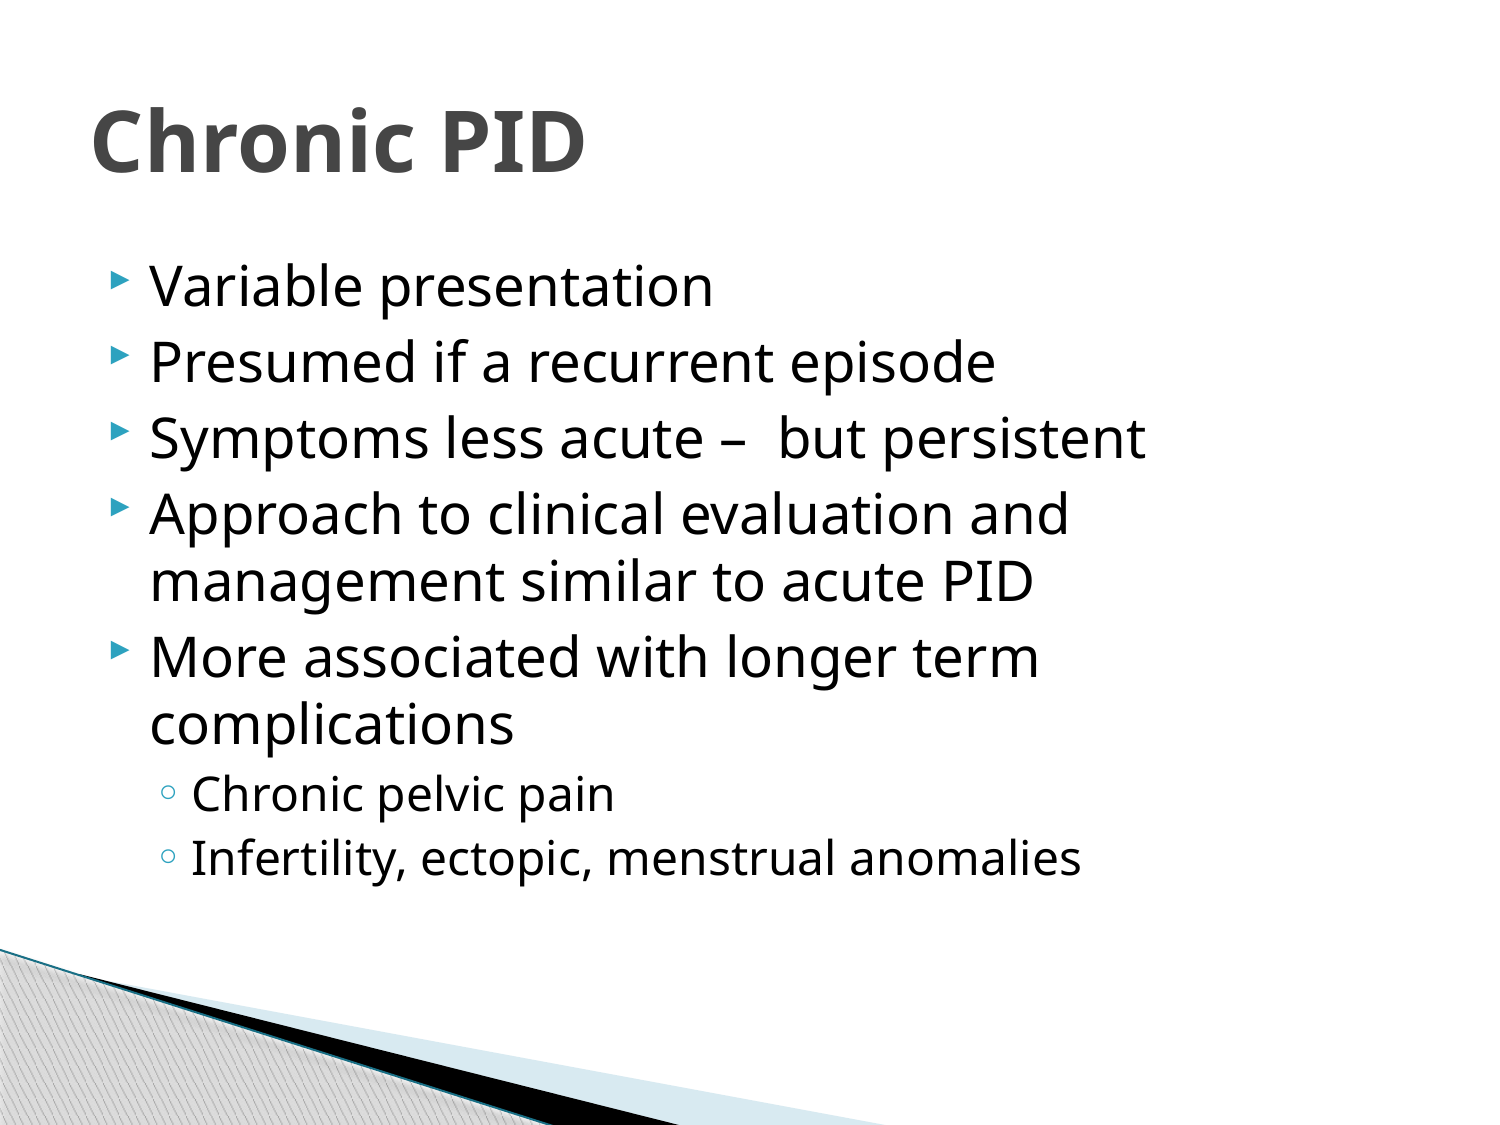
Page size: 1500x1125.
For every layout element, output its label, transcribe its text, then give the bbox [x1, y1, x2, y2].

list Variable presentation Presumed if a recurrent episode Symptoms less acute – but persistent Approach to clinical evaluation and management similar to acute PID More associated with longer term complications Chronic pelvic pain Infertility, ectopic, menstrual anomalies [75, 243, 1425, 986]
title Chronic PID [75, 45, 1425, 233]
